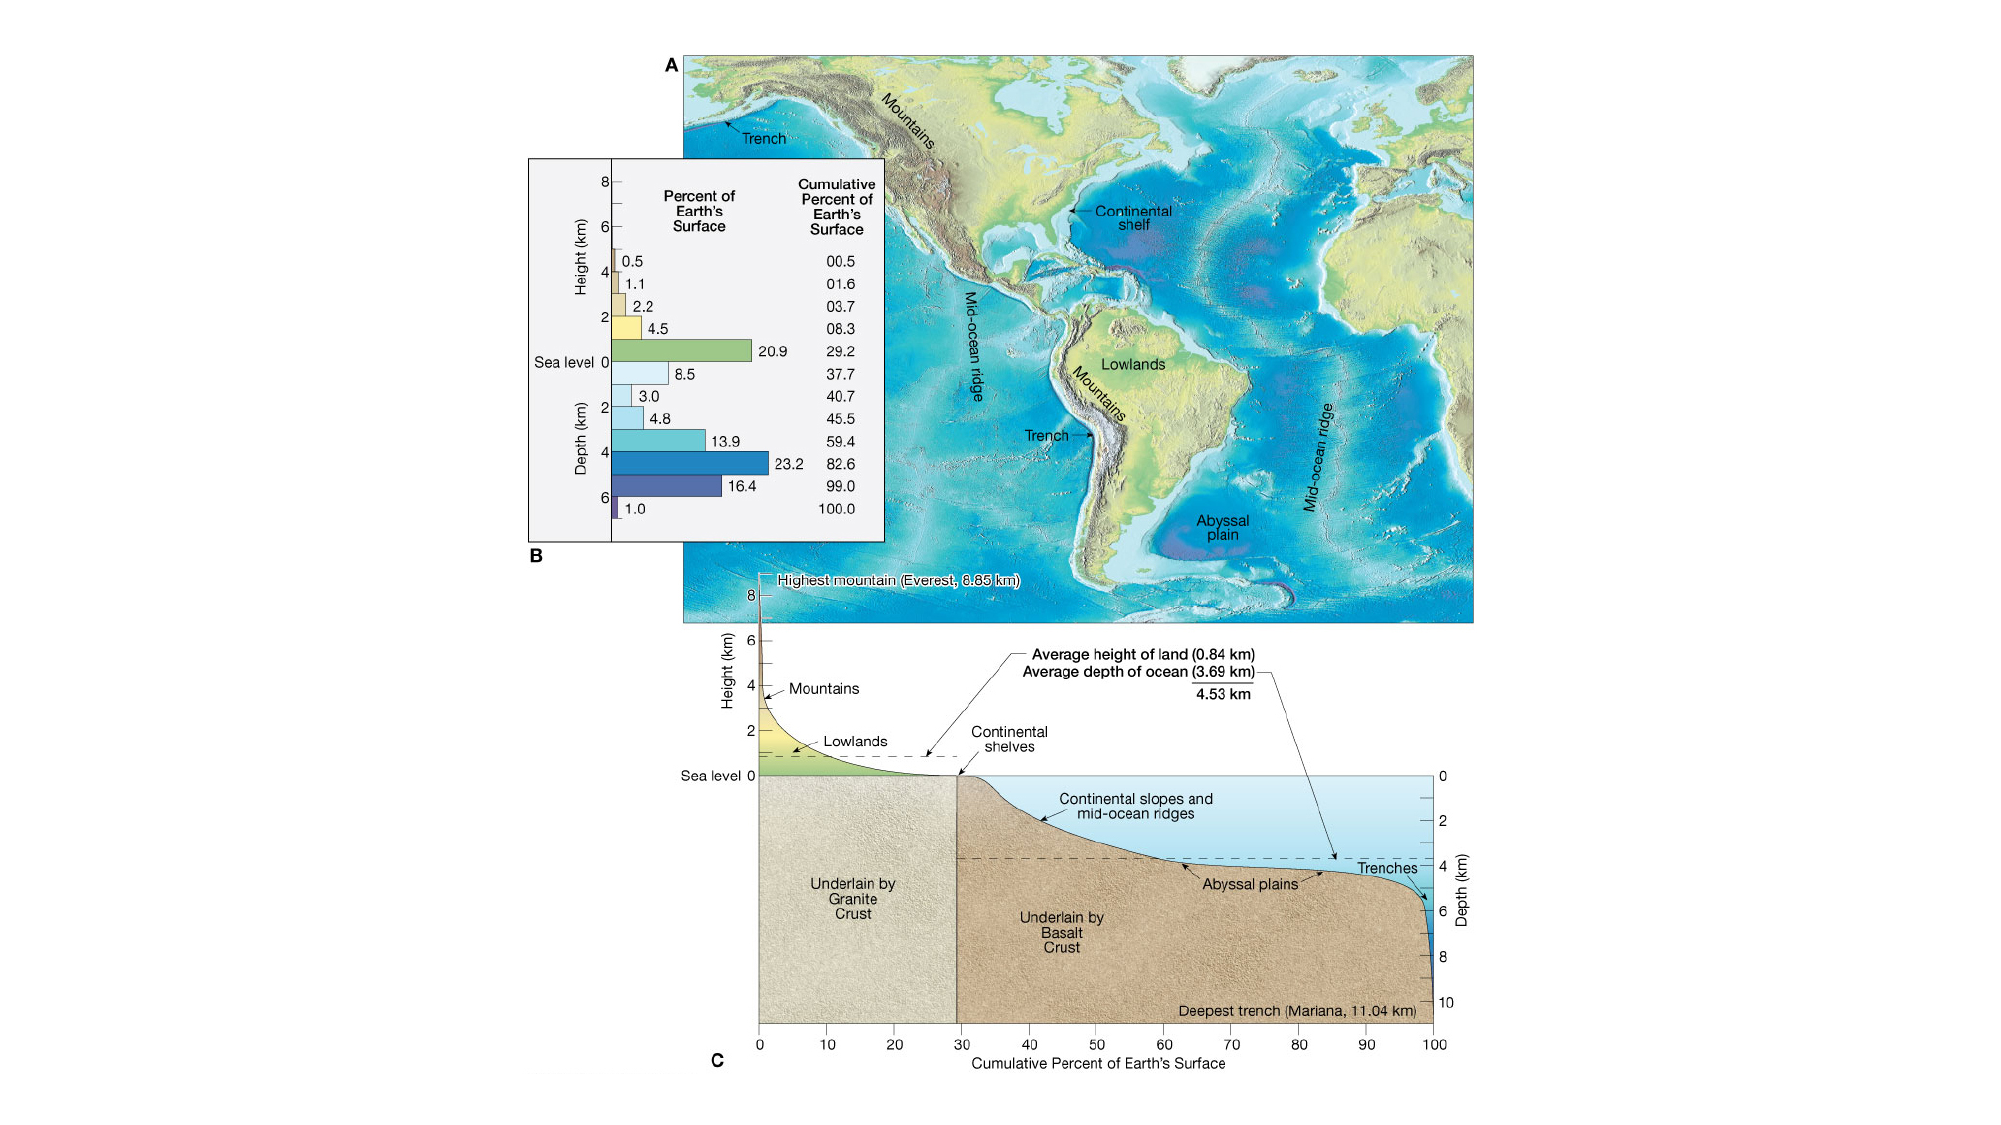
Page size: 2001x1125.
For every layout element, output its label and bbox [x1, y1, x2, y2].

picture [522, 50, 1478, 1074]
